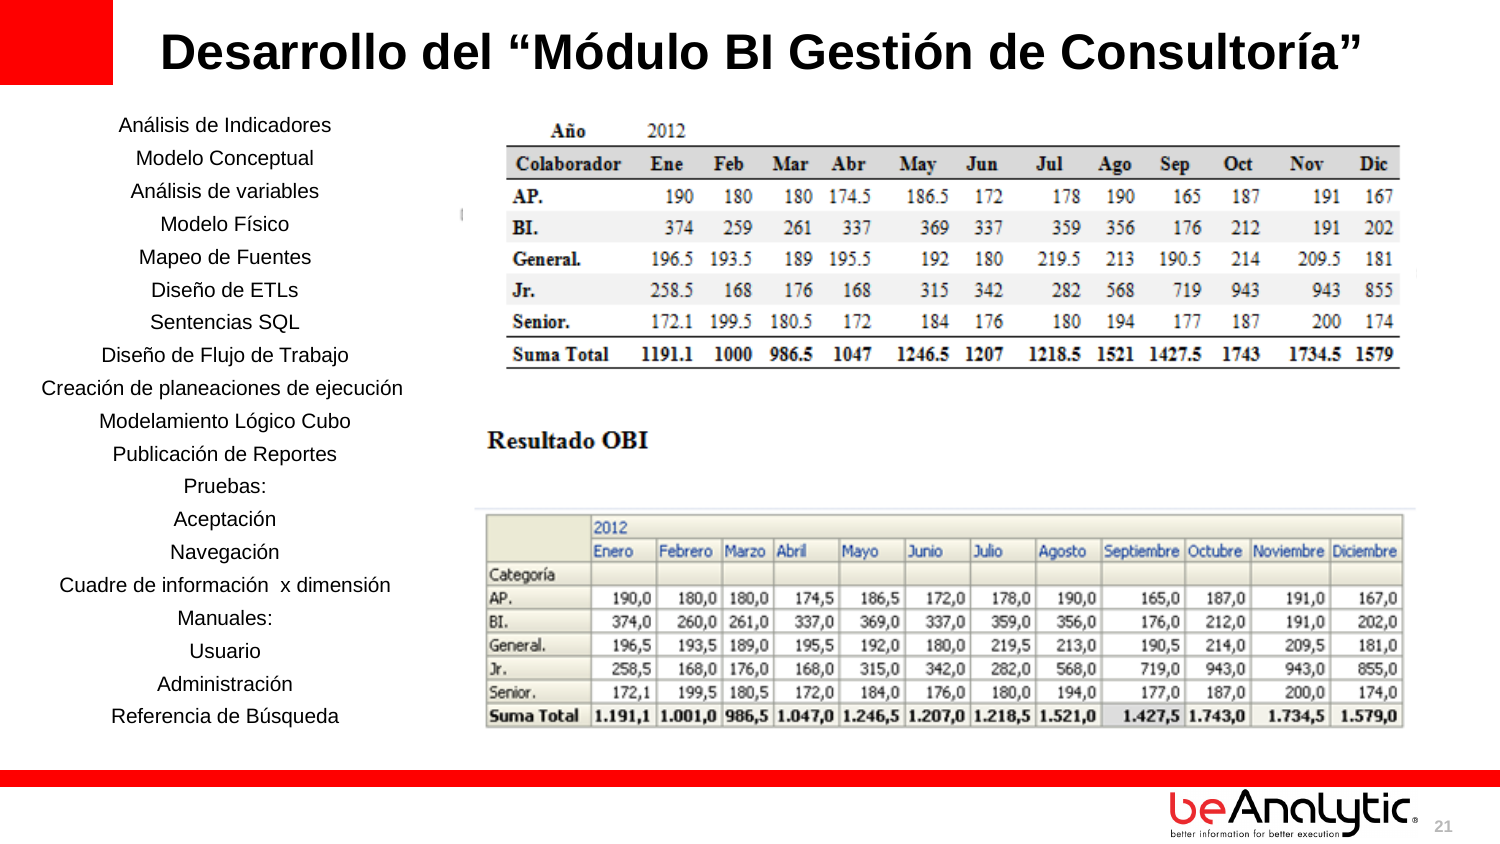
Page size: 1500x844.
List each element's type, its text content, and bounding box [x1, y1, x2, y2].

text_box Desarrollo del “Módulo BI Gestión de Consultoría” [145, 19, 1390, 107]
text_box Análisis de Indicadores Modelo Conceptual Análisis de variables Modelo Físico Mapeo de Fuentes Diseño de ETLs Sentencias SQL Diseño de Flujo de Trabajo Creación de planeaciones de ejecución Modelamiento Lógico Cubo Publicación de Reportes Pruebas: Aceptación Navegación Cuadre de información x dimensión Manuales: Usuario Administración Referencia de Búsqueda [0, 107, 473, 844]
picture [447, 104, 1463, 755]
picture [473, 770, 1500, 787]
picture [0, 0, 113, 85]
picture [1170, 789, 1418, 838]
